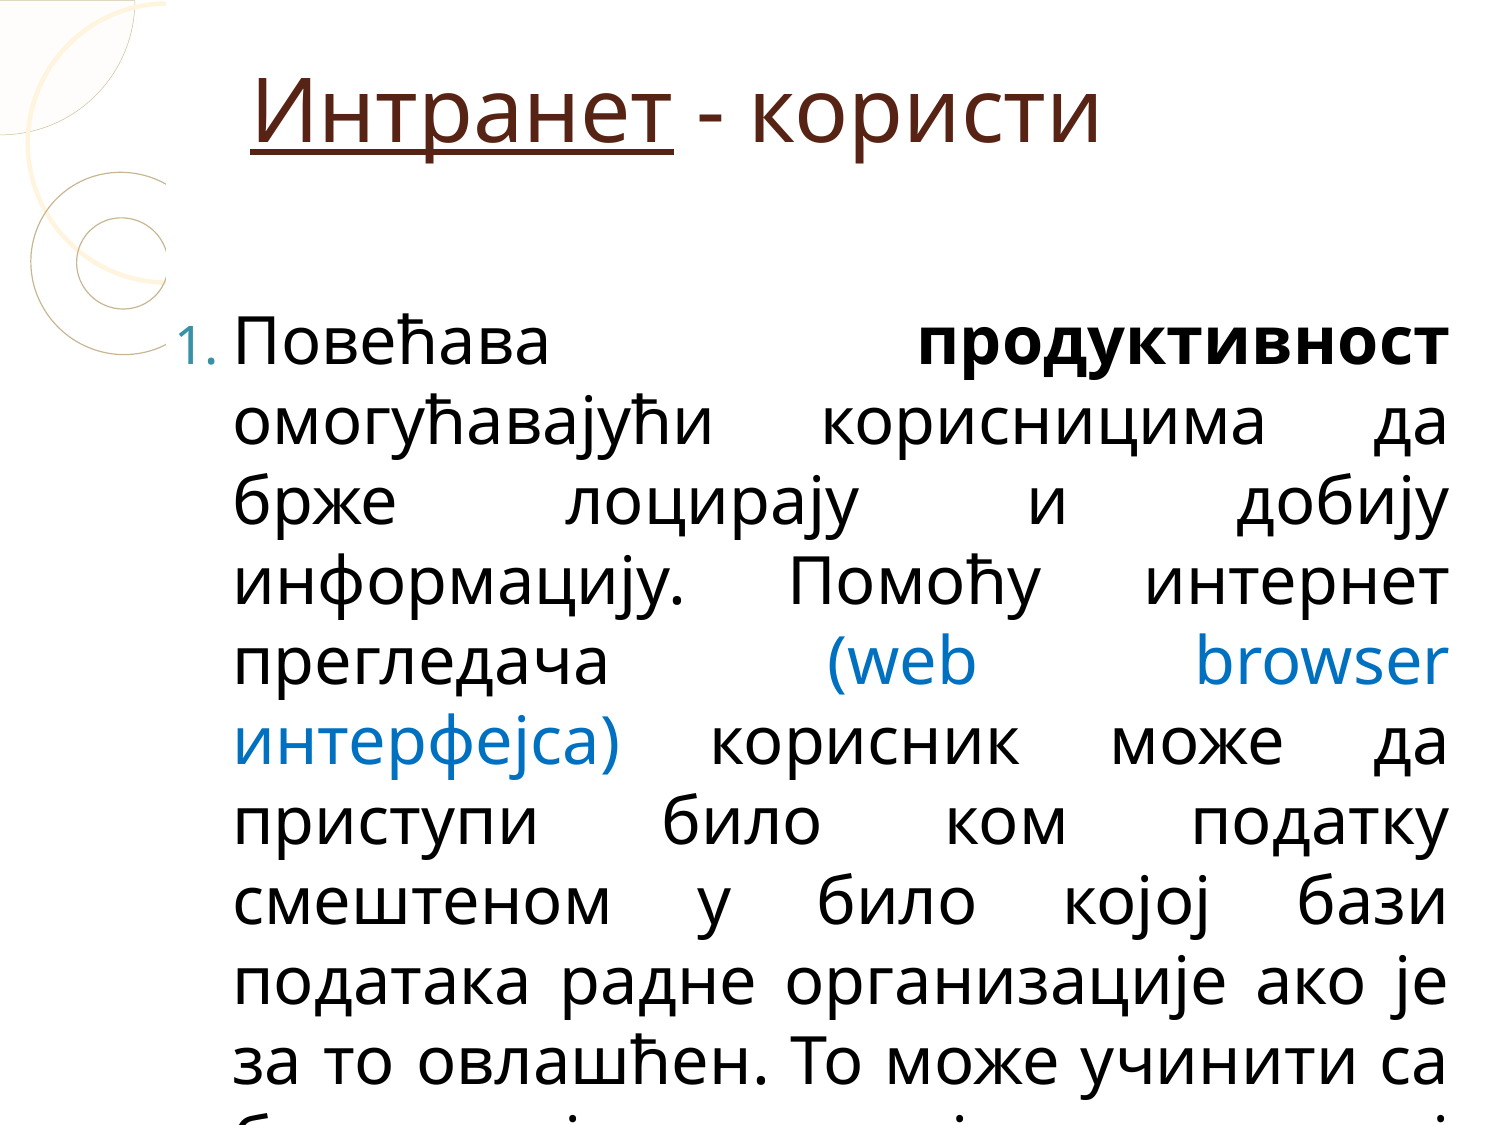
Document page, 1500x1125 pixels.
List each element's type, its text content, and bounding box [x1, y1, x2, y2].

list Повећава продуктивност омогућавајући корисницима да брже лоцирају и добију информацију. Помоћу интернет прегледача (web browser интерфејса) корисник може да приступи било ком податку смештеном у било којој бази података радне организације ако је за то овлашћен. То може учинити са било које локације у радној организацији. [159, 290, 1466, 1023]
title Интранет - користи [235, 45, 1466, 233]
